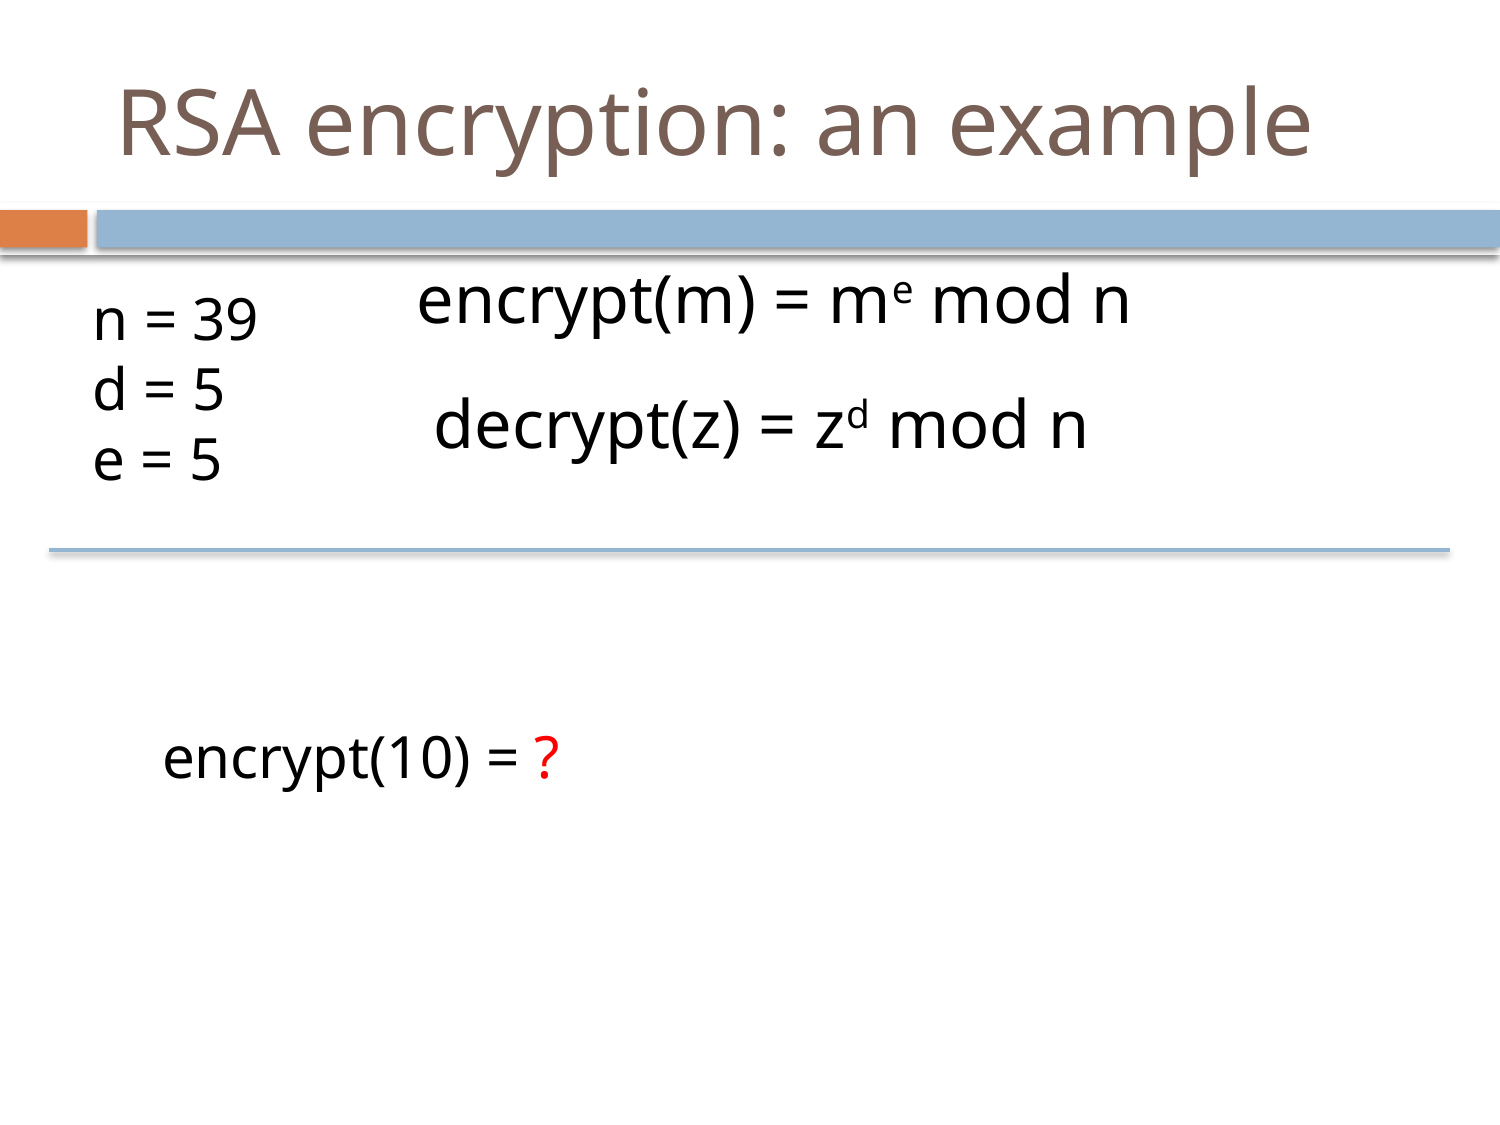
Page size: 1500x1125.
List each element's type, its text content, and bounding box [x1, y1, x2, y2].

title RSA encryption: an example [100, 37, 1438, 200]
text_box encrypt(m) = me mod n [401, 249, 1149, 345]
text_box n = 39 d = 5 e = 5 [78, 275, 274, 500]
text_box decrypt(z) = zd mod n [418, 374, 1105, 470]
text_box encrypt(10) = ? [147, 712, 575, 798]
